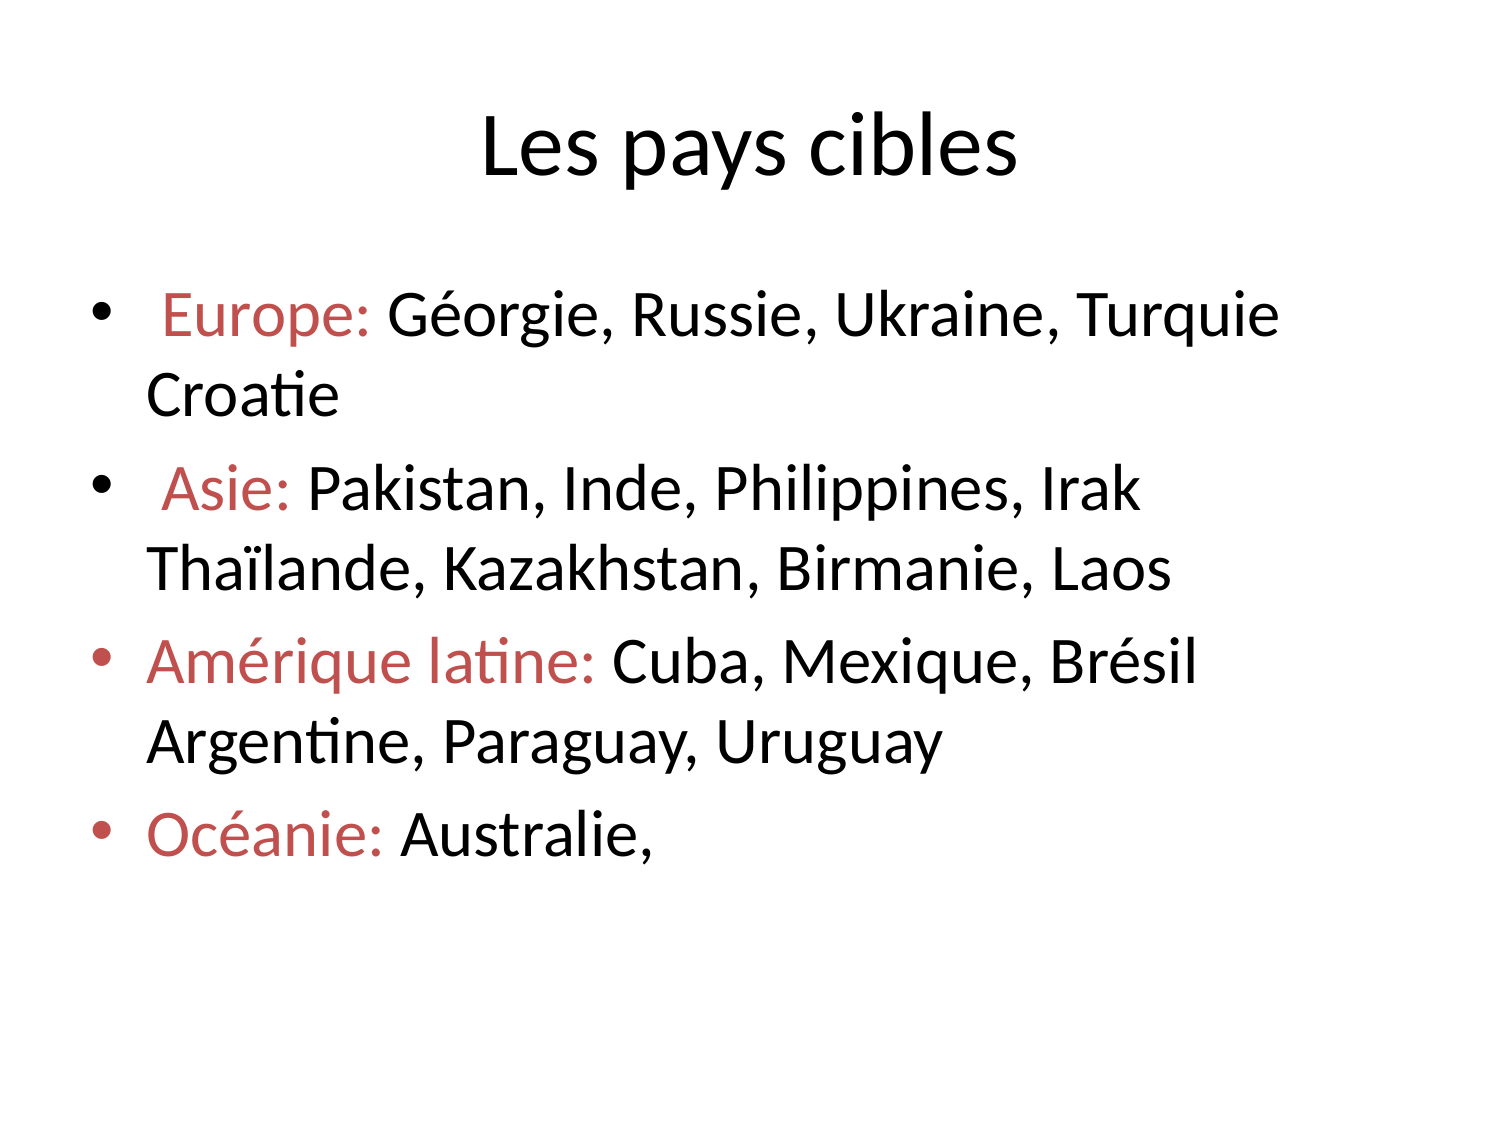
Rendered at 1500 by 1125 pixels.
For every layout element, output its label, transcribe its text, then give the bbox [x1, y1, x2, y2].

list Europe: Géorgie, Russie, Ukraine, Turquie Croatie Asie: Pakistan, Inde, Philippines, Irak Thaïlande, Kazakhstan, Birmanie, Laos Amérique latine: Cuba, Mexique, Brésil Argentine, Paraguay, Uruguay Océanie: Australie, [75, 262, 1425, 1005]
title Les pays cibles [75, 45, 1425, 233]
